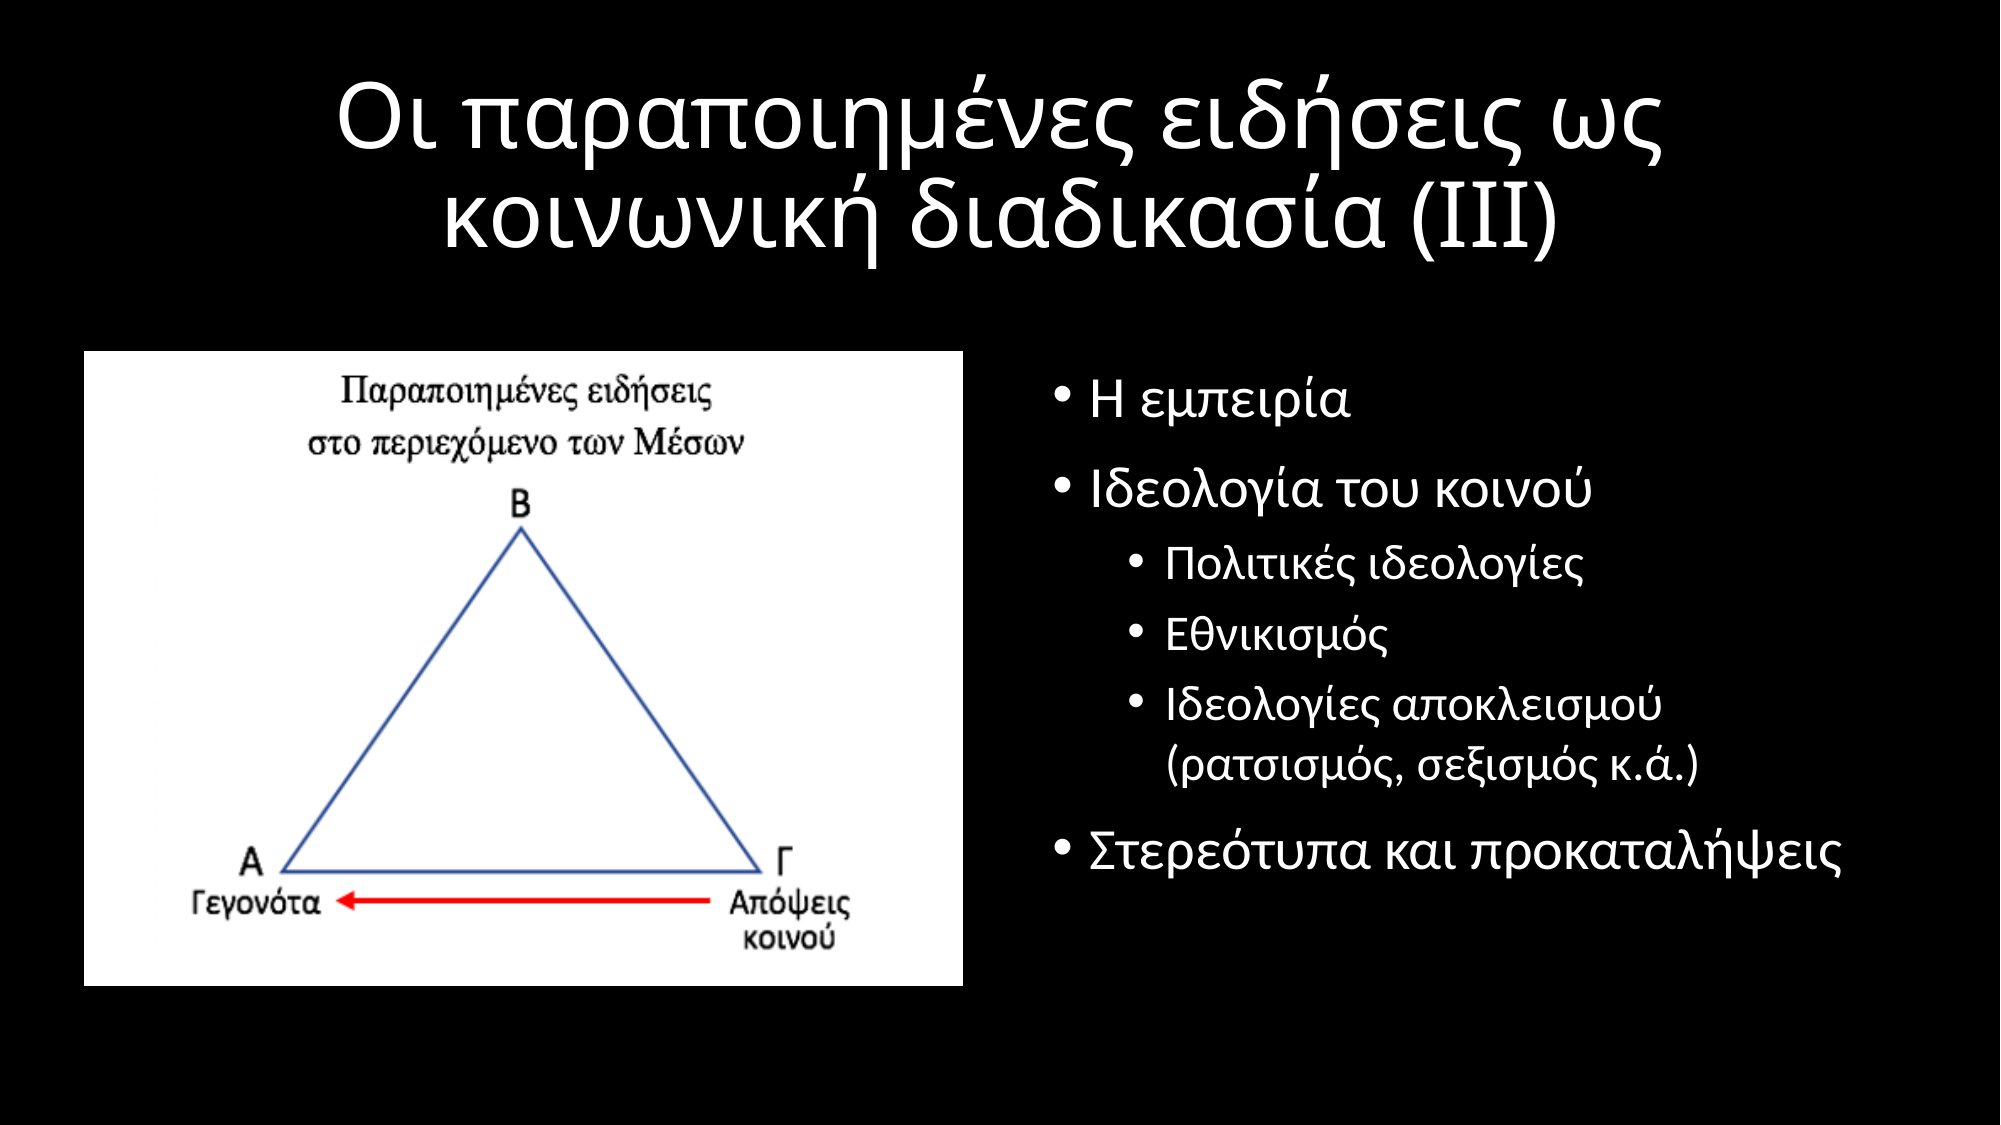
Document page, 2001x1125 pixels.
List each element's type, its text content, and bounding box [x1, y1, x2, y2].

title Οι παραποιημένες ειδήσεις ως κοινωνική διαδικασία (ΙII) [137, 59, 1863, 278]
picture [84, 351, 963, 986]
list Η εμπειρία Ιδεολογία του κοινού Πολιτικές ιδεολογίες Εθνικισμός Ιδεολογίες αποκλεισμού (ρατσισμός, σεξισμός κ.ά.) Στερεότυπα και προκαταλήψεις [1037, 351, 1916, 1014]
